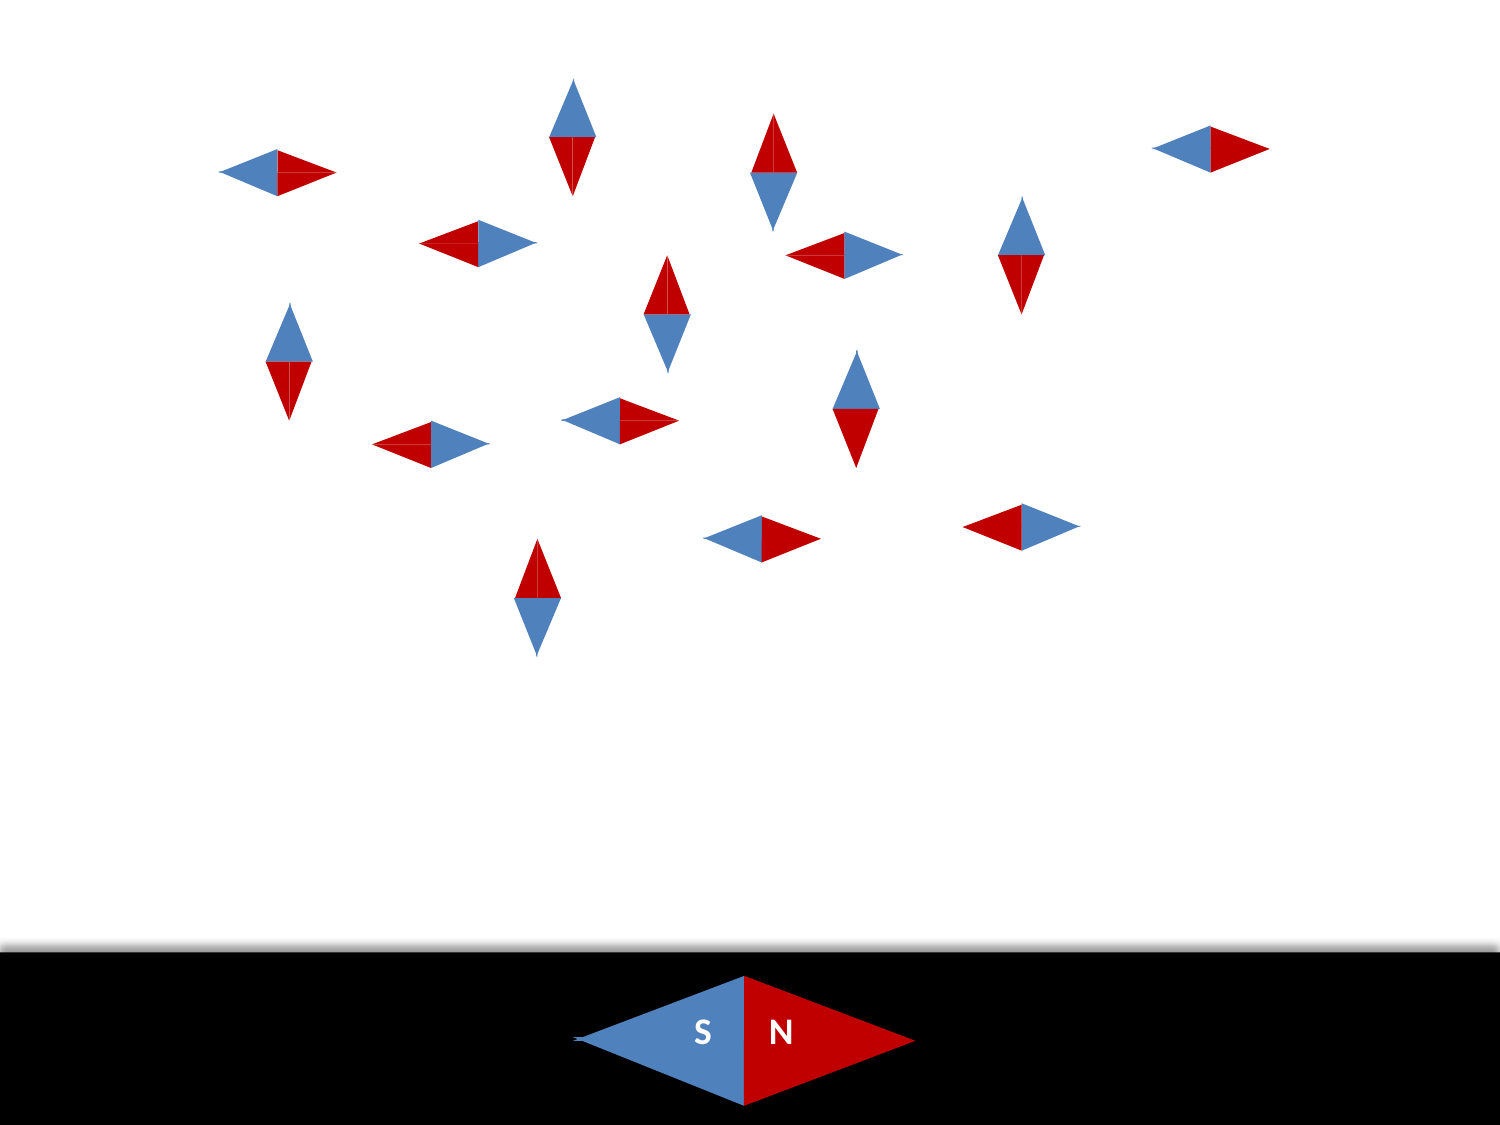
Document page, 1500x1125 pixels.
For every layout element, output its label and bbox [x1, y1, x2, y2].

text_box [820, 195, 869, 315]
text_box [737, 479, 786, 599]
text_box [548, 77, 597, 197]
text_box [997, 467, 1046, 587]
text_box [832, 349, 881, 469]
text_box [265, 302, 314, 421]
text_box [643, 255, 692, 374]
text_box [596, 361, 644, 480]
text_box [513, 538, 562, 658]
text_box [997, 195, 1046, 315]
text_box [749, 113, 798, 232]
text_box [0, 952, 673, 1125]
text_box [454, 184, 503, 303]
text_box [1186, 89, 1235, 209]
text_box [253, 113, 302, 232]
text_box [678, 869, 810, 1125]
text_box [407, 385, 455, 504]
text_box [815, 952, 1500, 1125]
